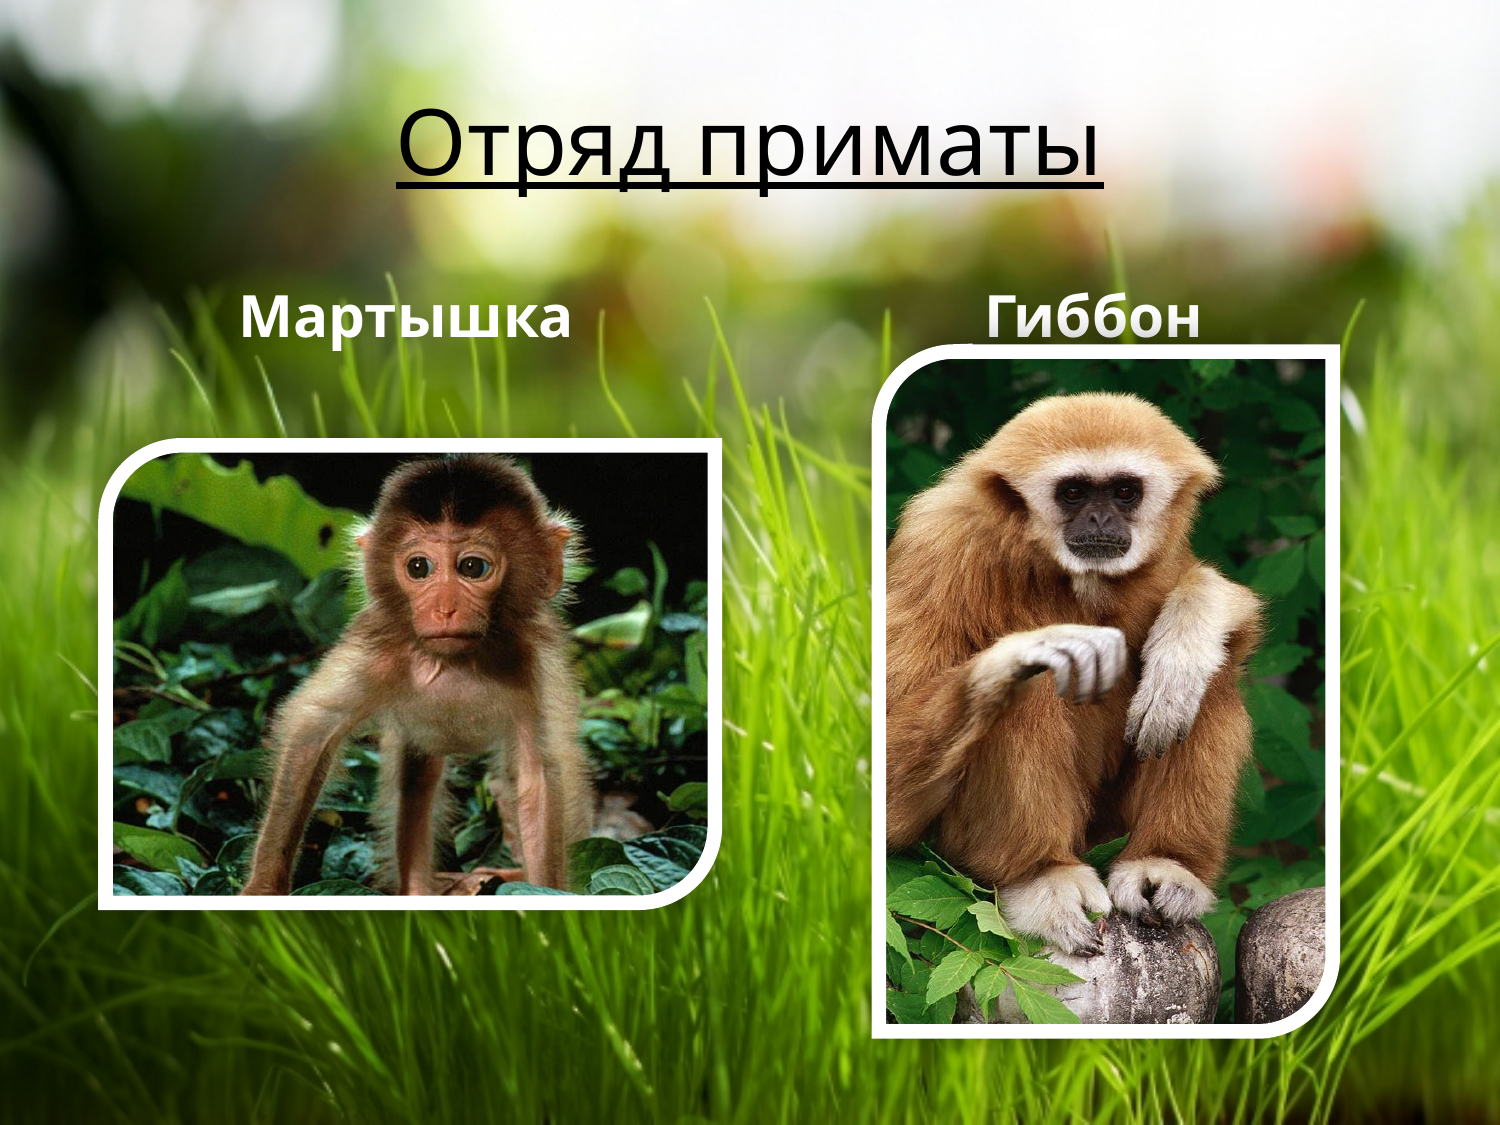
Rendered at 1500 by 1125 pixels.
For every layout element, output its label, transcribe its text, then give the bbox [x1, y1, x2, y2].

list Мартышка [75, 251, 738, 357]
title Отряд приматы [75, 45, 1425, 233]
picture [0, 0, 1500, 1125]
list Гиббон [761, 251, 1425, 357]
